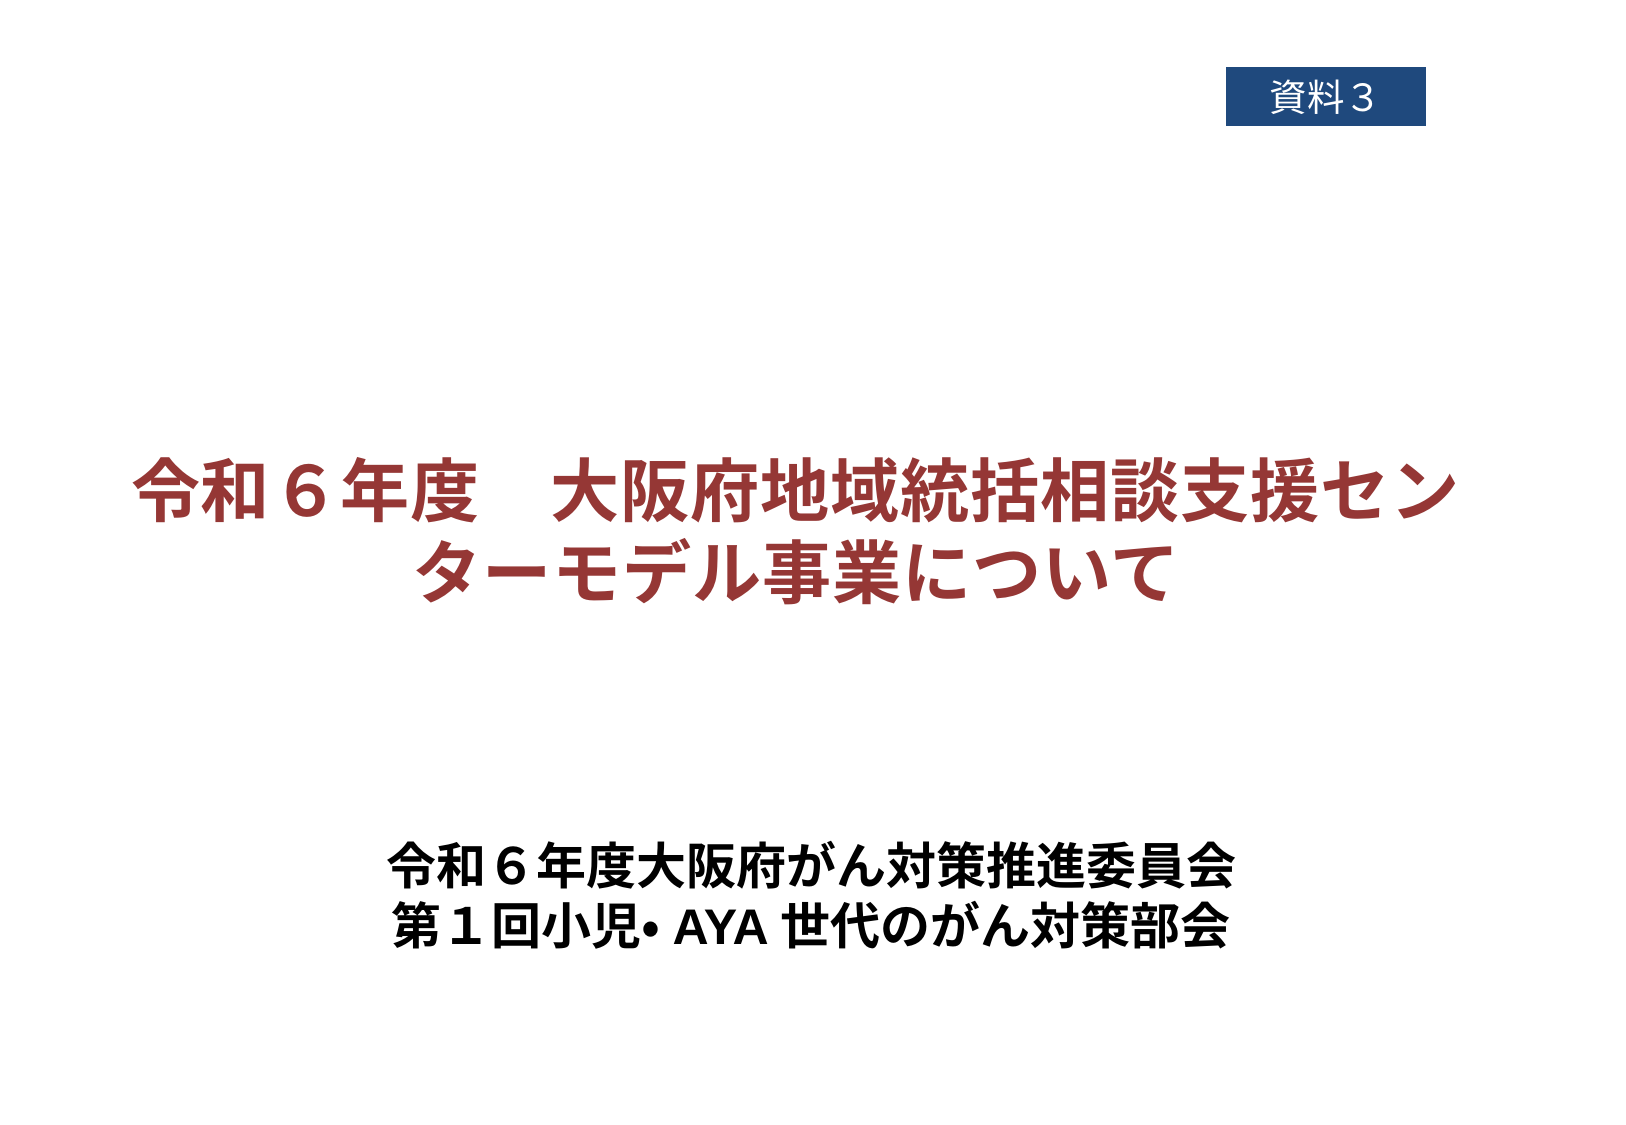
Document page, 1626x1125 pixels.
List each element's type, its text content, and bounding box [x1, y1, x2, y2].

text_box 令和６年度大阪府がん対策推進委員会 第１回小児・AYA世代のがん対策部会 [144, 810, 1469, 962]
text_box 資料３ [1225, 66, 1427, 127]
text_box 令和６年度 大阪府地域統括相談支援センターモデル事業について [109, 439, 1484, 622]
